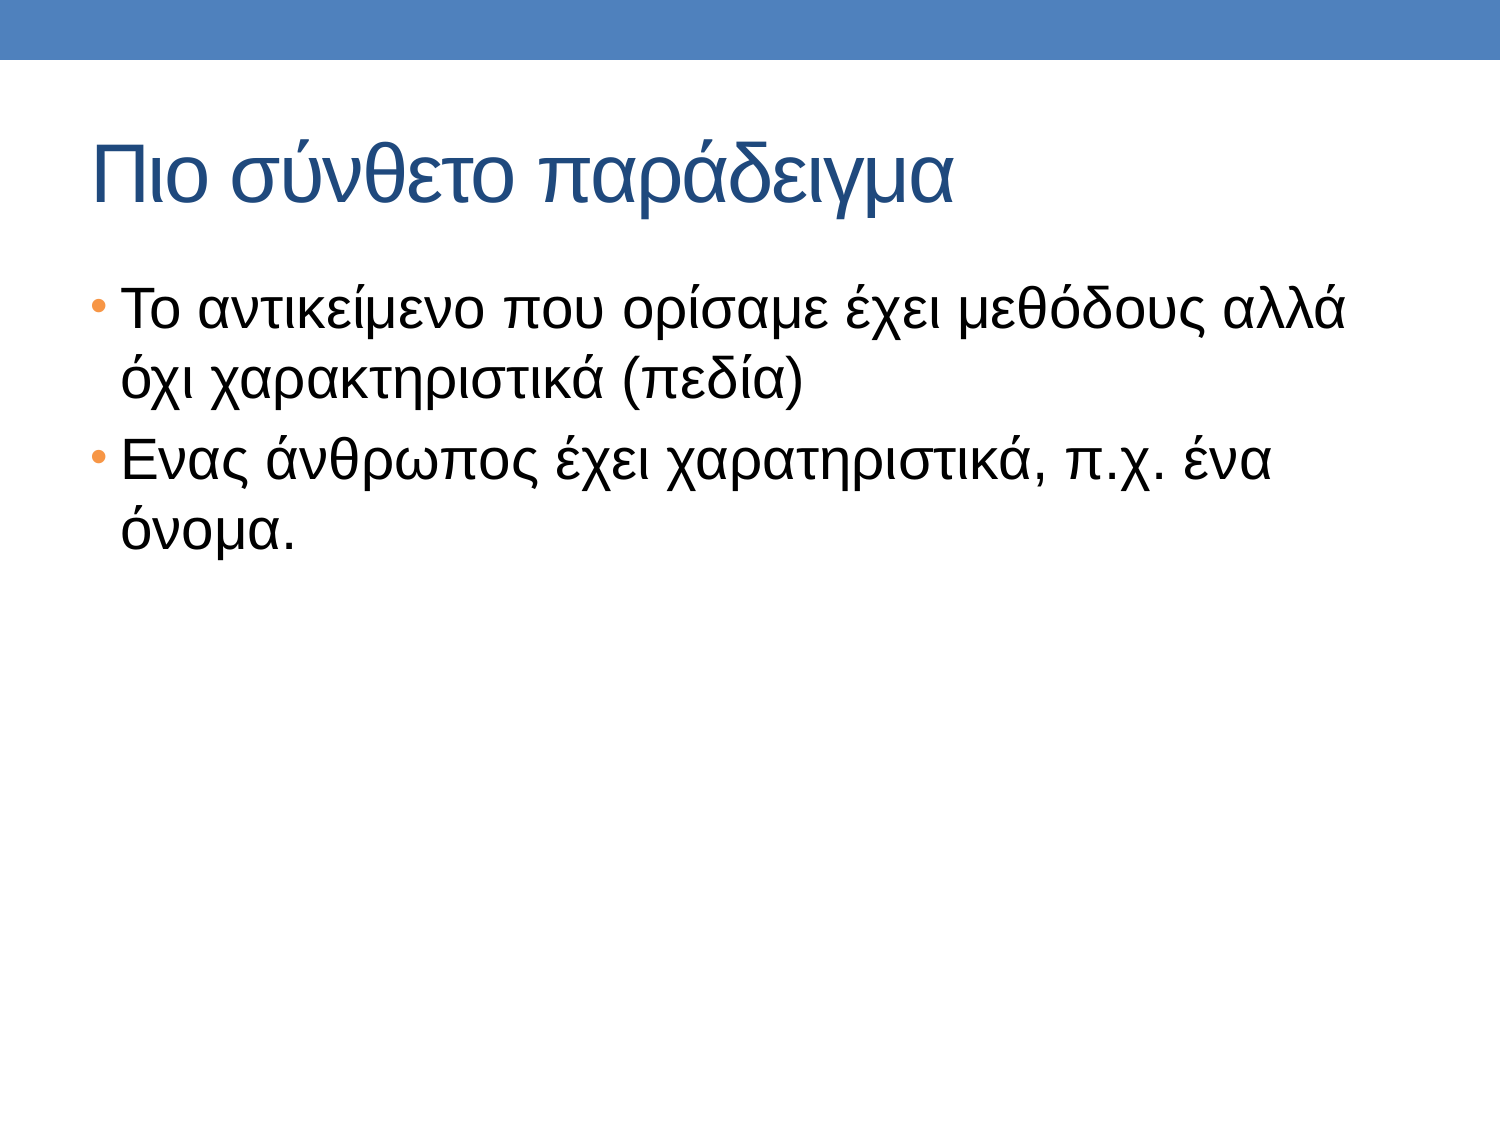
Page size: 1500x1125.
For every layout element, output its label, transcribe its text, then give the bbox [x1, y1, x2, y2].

list Το αντικείμενο που ορίσαμε έχει μεθόδους αλλά όχι χαρακτηριστικά (πεδία) Ενας άνθρωπος έχει χαρατηριστικά, π.χ. ένα όνομα. [75, 262, 1425, 1063]
title Πιο σύνθετο παράδειγμα [75, 87, 1425, 250]
